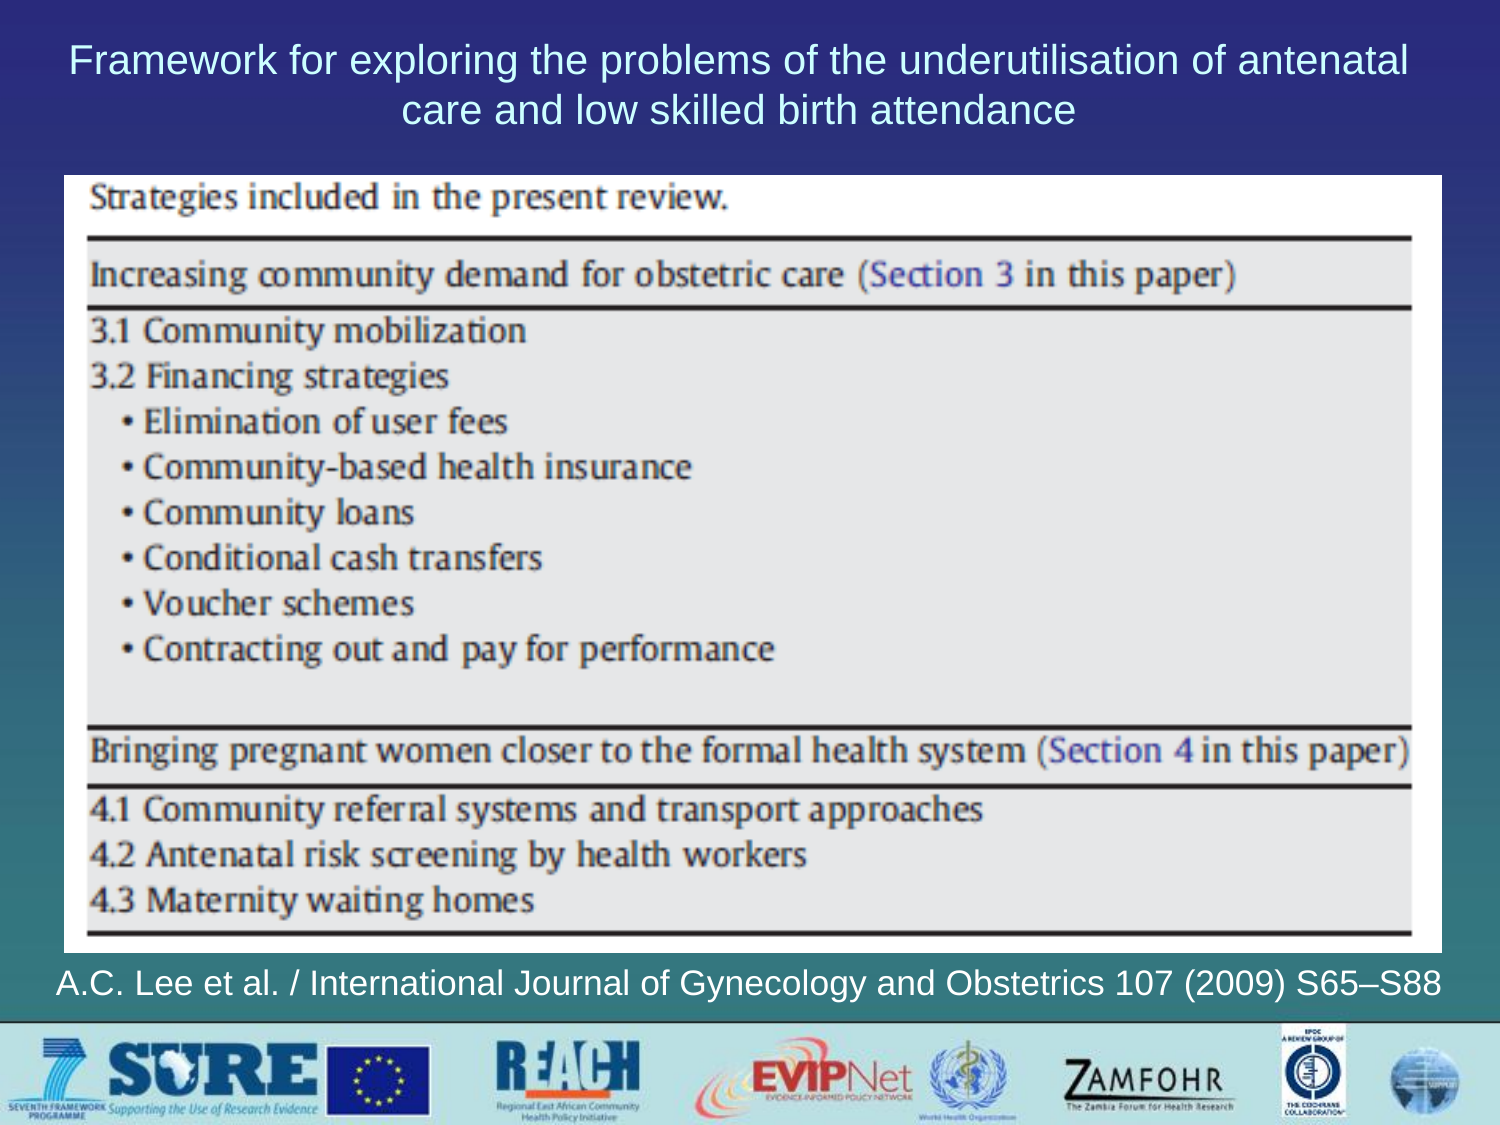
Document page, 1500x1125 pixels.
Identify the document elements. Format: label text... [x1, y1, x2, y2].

title Framework for exploring the problems of the underutilisation of antenatal care and low skilled birth attendance [52, 30, 1426, 136]
text_box A.C. Lee et al. / International Journal of Gynecology and Obstetrics 107 (2009) S65–S88 [41, 952, 1483, 1010]
picture [0, 0, 1500, 1125]
